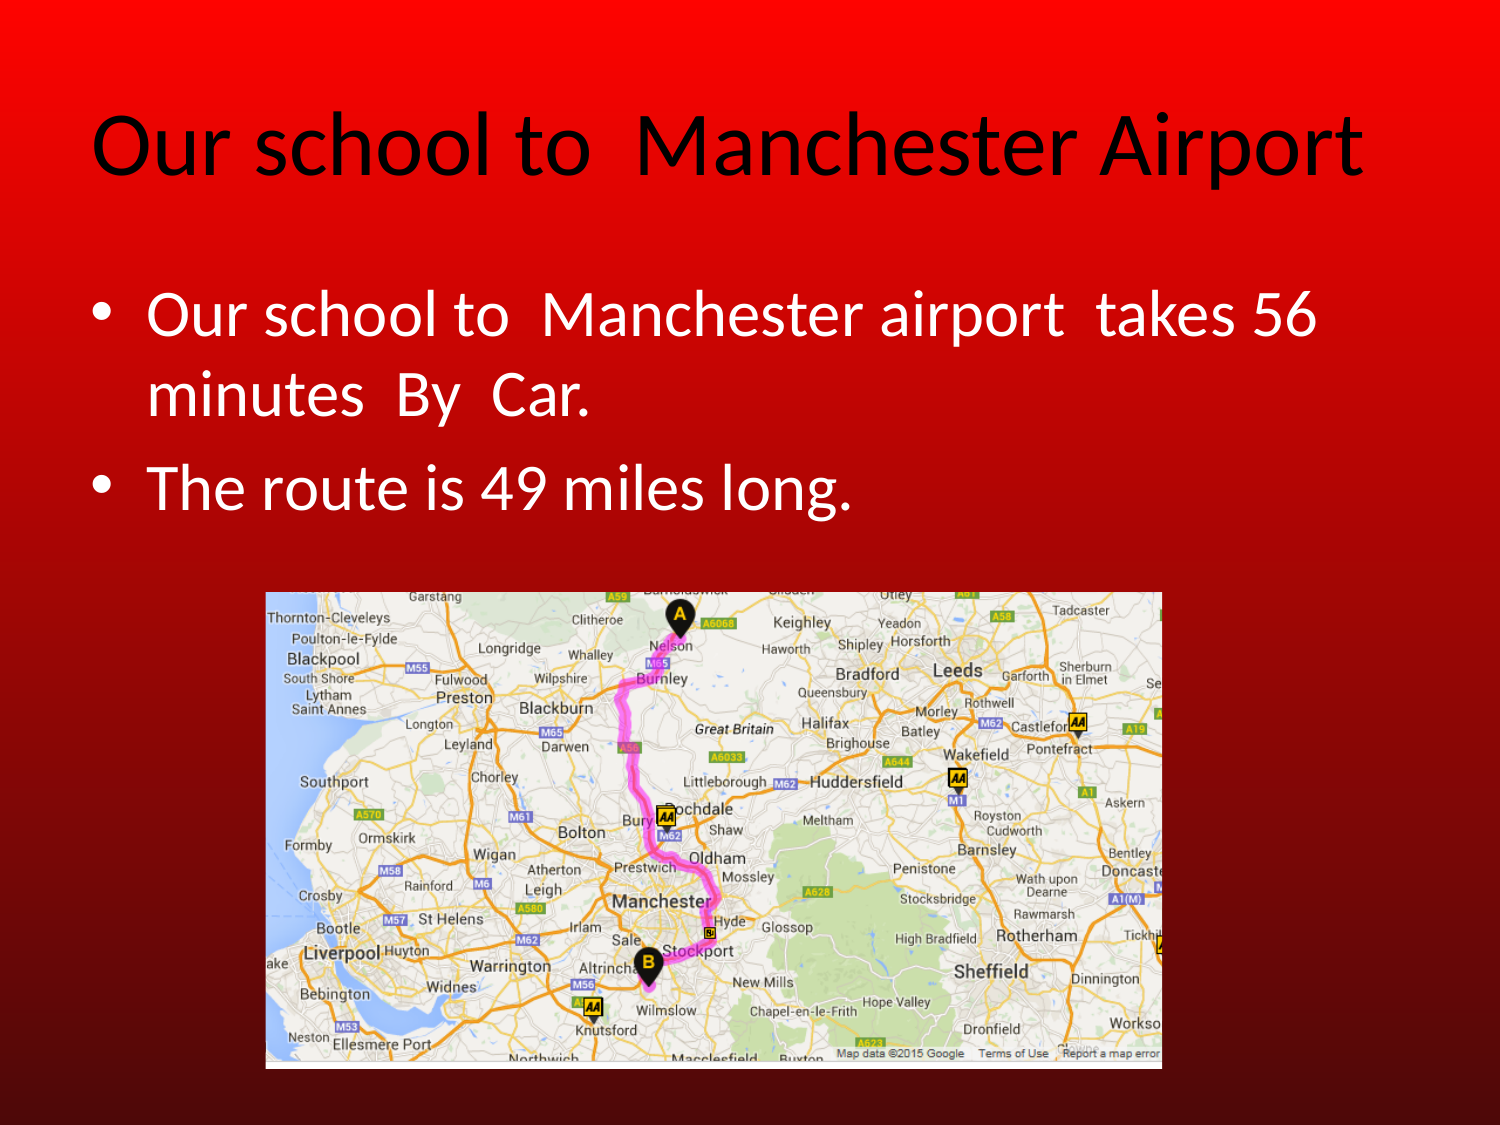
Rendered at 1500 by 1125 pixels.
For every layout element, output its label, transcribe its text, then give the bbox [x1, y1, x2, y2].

title Our school to Manchester Airport [75, 45, 1425, 233]
list Our school to Manchester airport takes 56 minutes By Car. The route is 49 miles long. [75, 262, 1425, 1005]
picture [265, 591, 1163, 1070]
